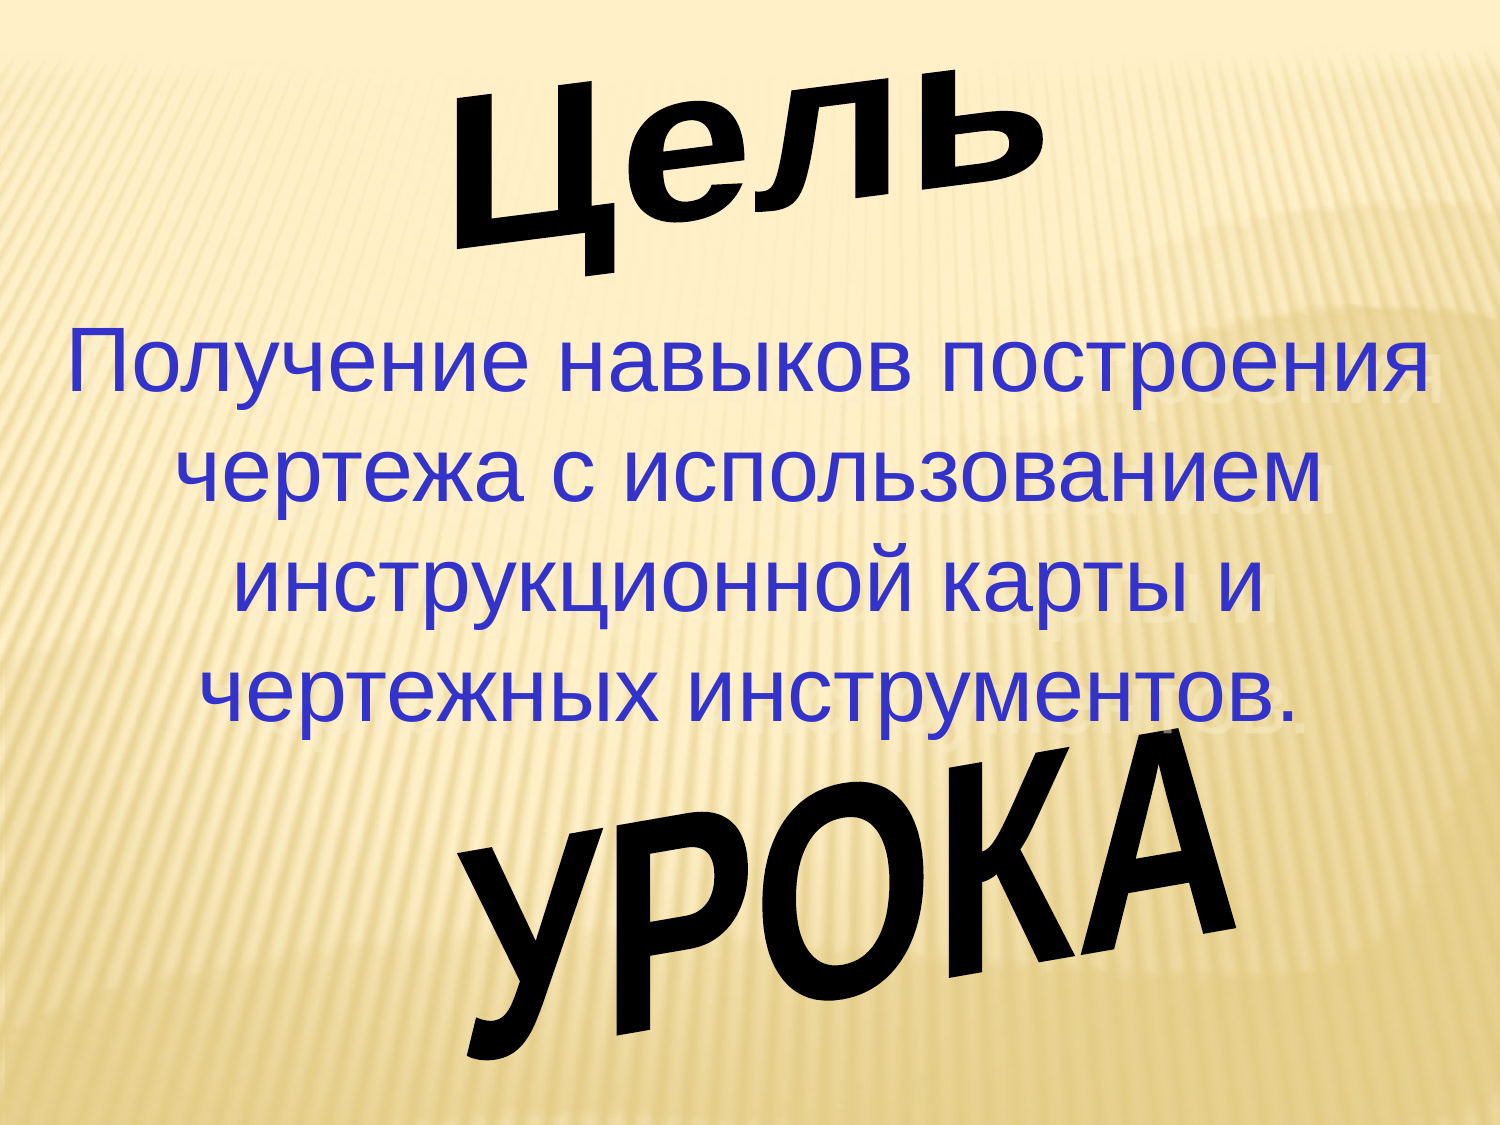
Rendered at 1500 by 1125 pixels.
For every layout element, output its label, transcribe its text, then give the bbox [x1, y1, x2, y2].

text_box Получение навыков построения чертежа с использованием инструкционной карты и чертежных инструментов. [35, 292, 1465, 748]
